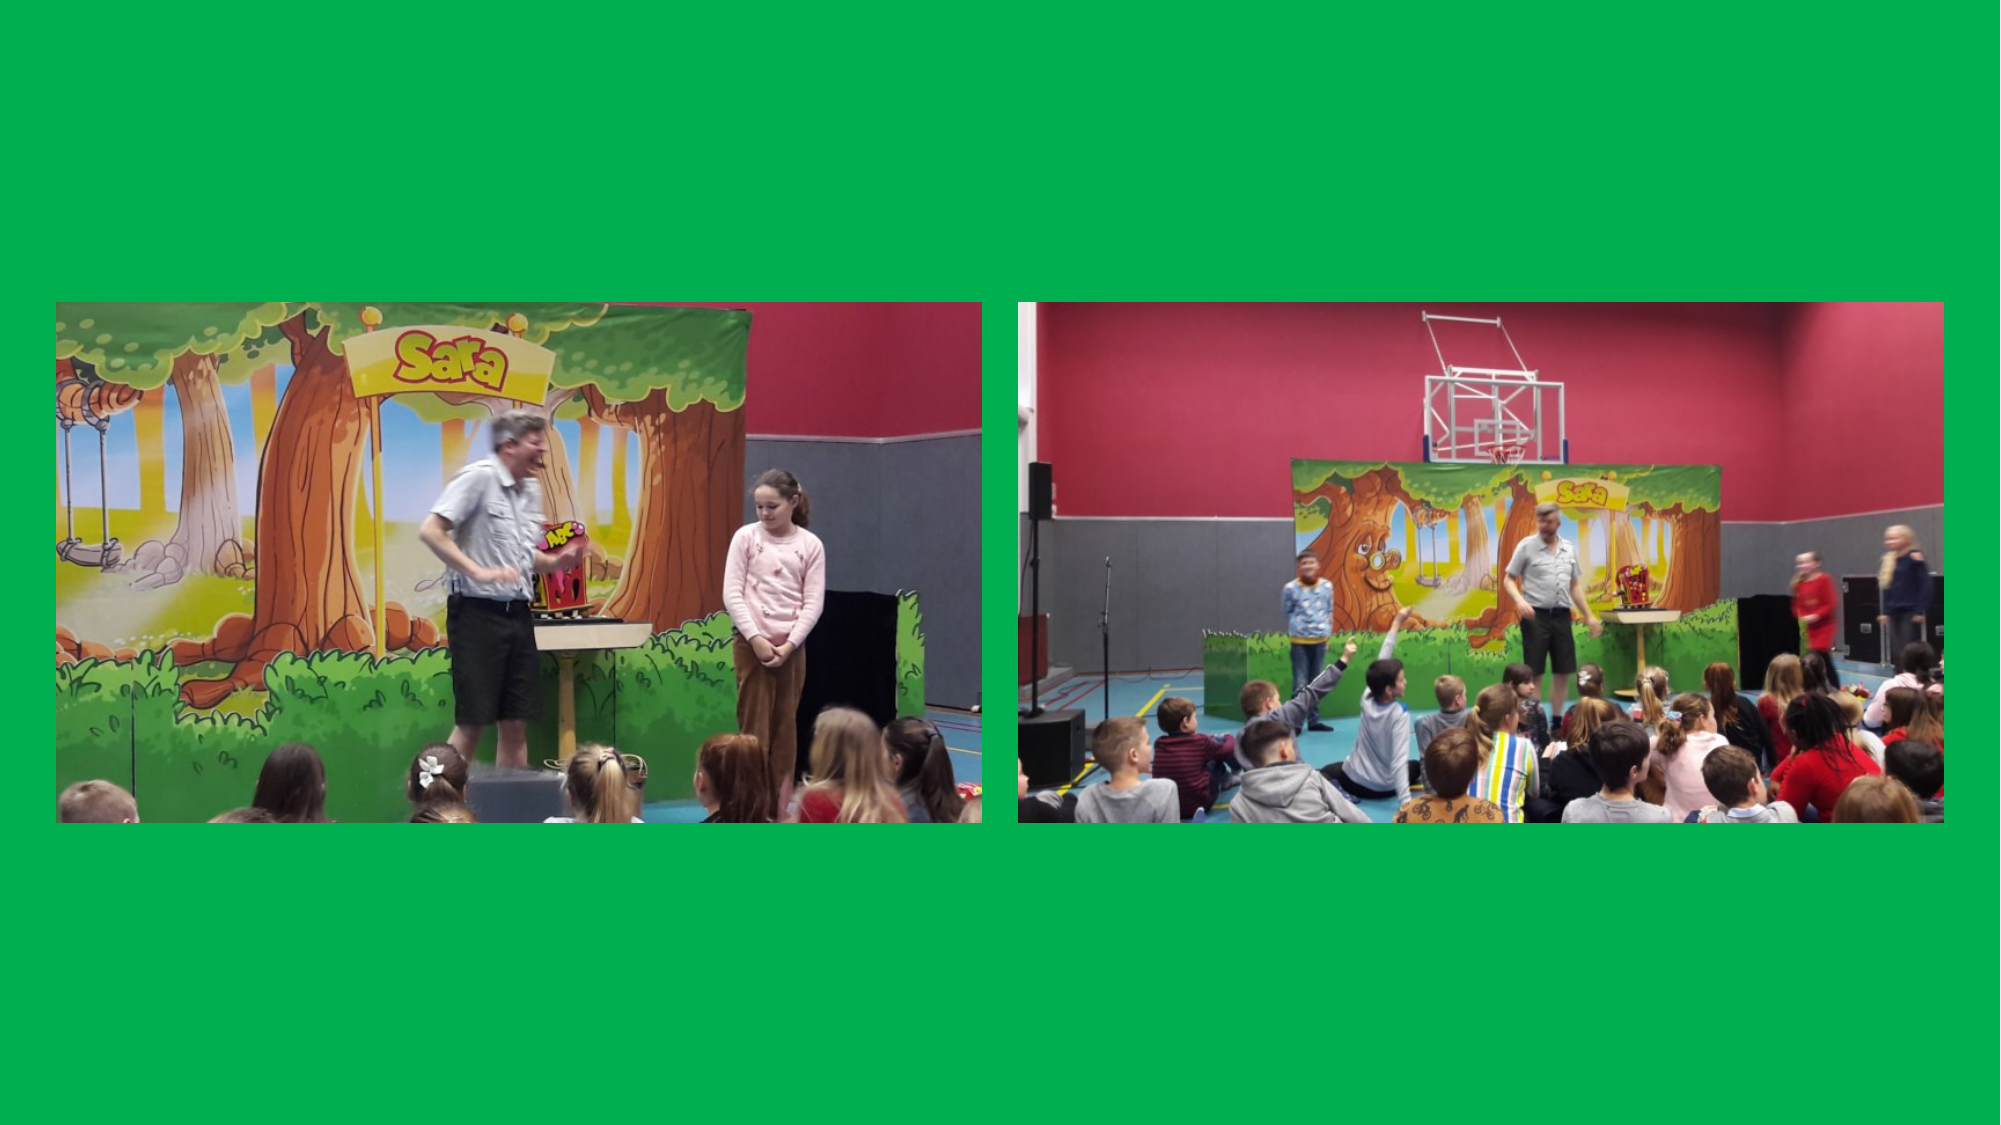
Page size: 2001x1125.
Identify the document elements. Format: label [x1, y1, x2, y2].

picture [1018, 302, 1944, 823]
picture [56, 302, 982, 823]
